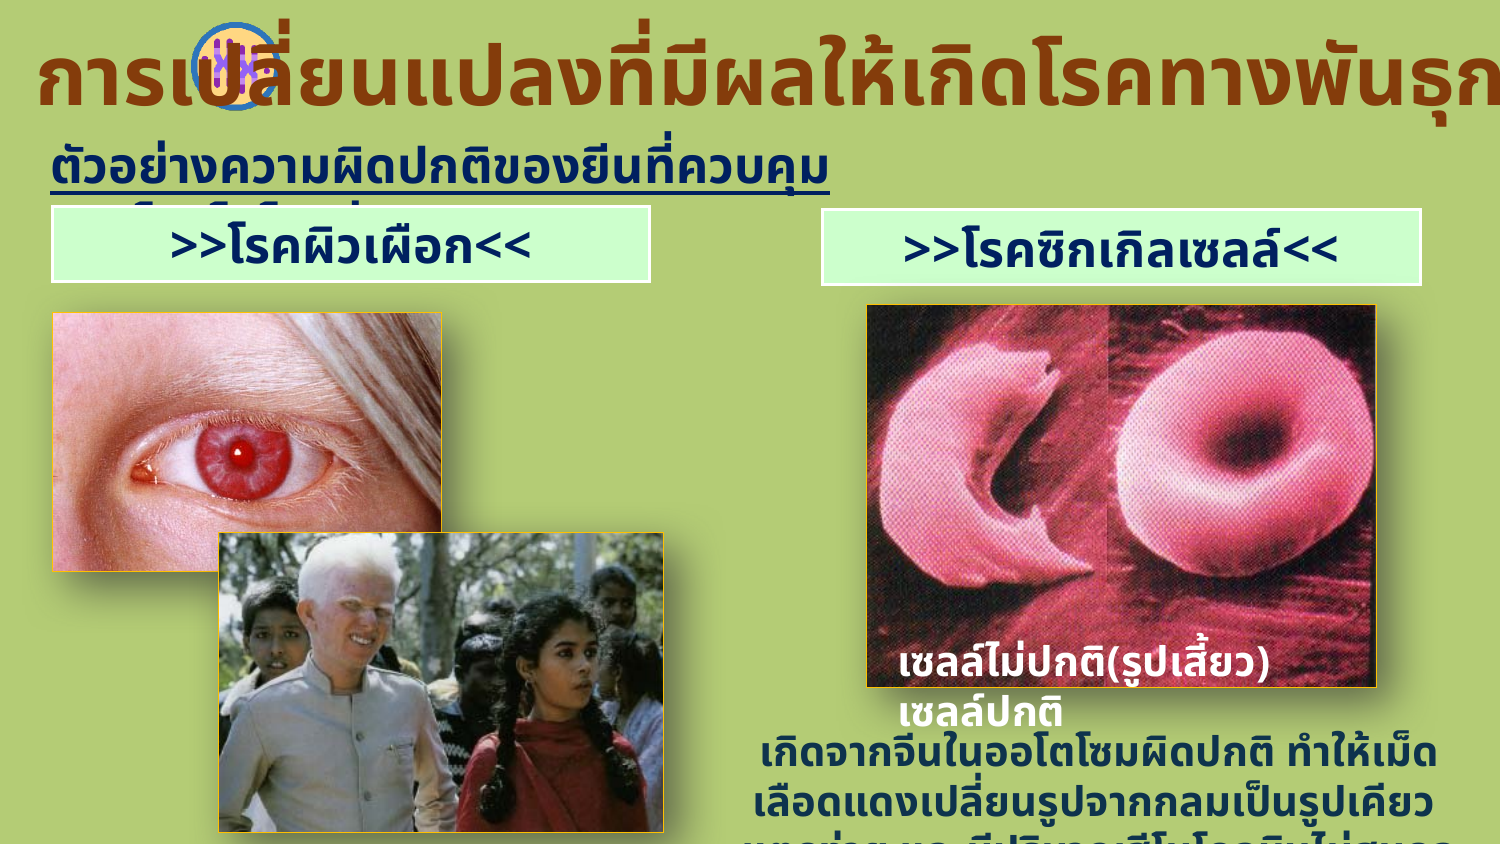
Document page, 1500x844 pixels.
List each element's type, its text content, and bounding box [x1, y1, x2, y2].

text_box >>โรคผิวเผือก<< [51, 205, 651, 283]
text_box เกิดจากจีนในออโตโซมผิดปกติ ทำให้เม็ดเลือดแดงเปลี่ยนรูปจากกลมเป็นรูปเคียว แตกง่าย และมีปริมาณฮีโมโกลบินไม่สมดุล [722, 717, 1477, 844]
text_box ตัวอย่างความผิดปกติของยีนที่ควบคุมโครโมโซมร่างกาย [34, 130, 884, 263]
text_box เซลล์ไม่ปกติ(รูปเสี้ยว) เซลล์ปกติ [882, 688, 1361, 743]
picture [866, 304, 1377, 688]
picture [186, 17, 285, 115]
text_box >>โรคซิกเกิลเซลล์<< [821, 208, 1422, 286]
picture [52, 312, 664, 833]
text_box การเปลี่ยนแปลงที่มีผลให้เกิดโรคทางพันธุกรรม [20, 14, 1500, 130]
